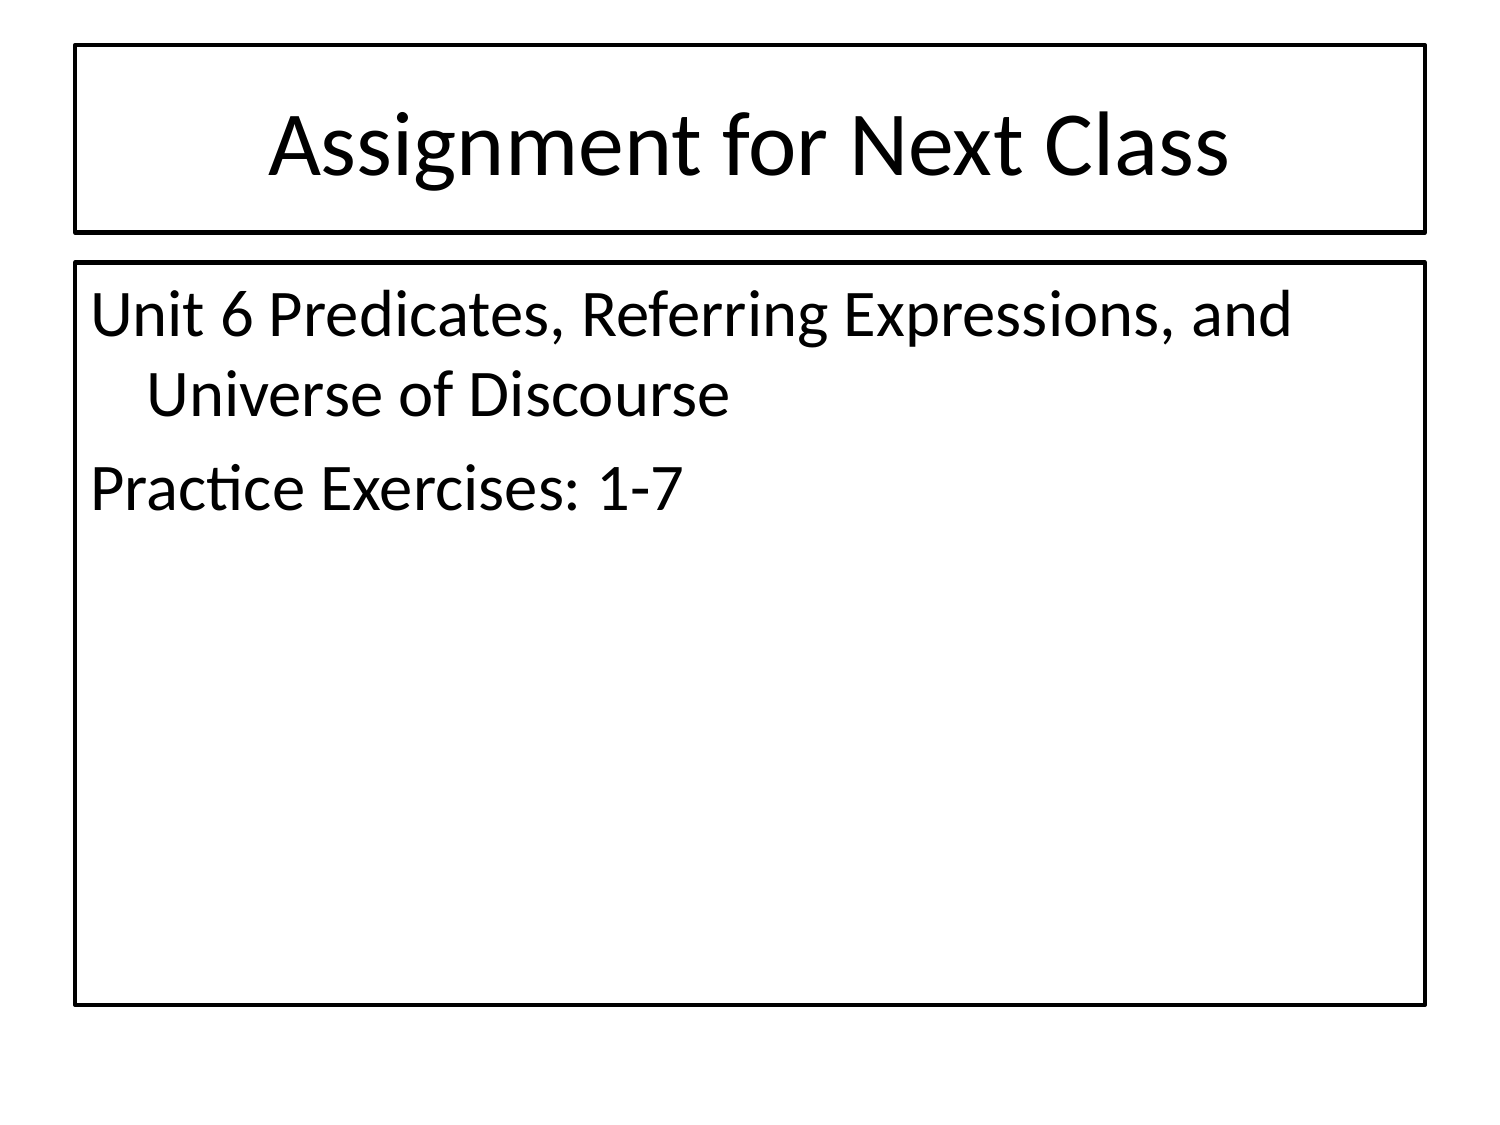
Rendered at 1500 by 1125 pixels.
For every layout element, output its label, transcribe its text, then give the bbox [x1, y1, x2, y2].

title Assignment for Next Class [73, 43, 1427, 235]
list Unit 6 Predicates, Referring Expressions, and Universe of Discourse Practice Exercises: 1-7 [73, 260, 1427, 1007]
